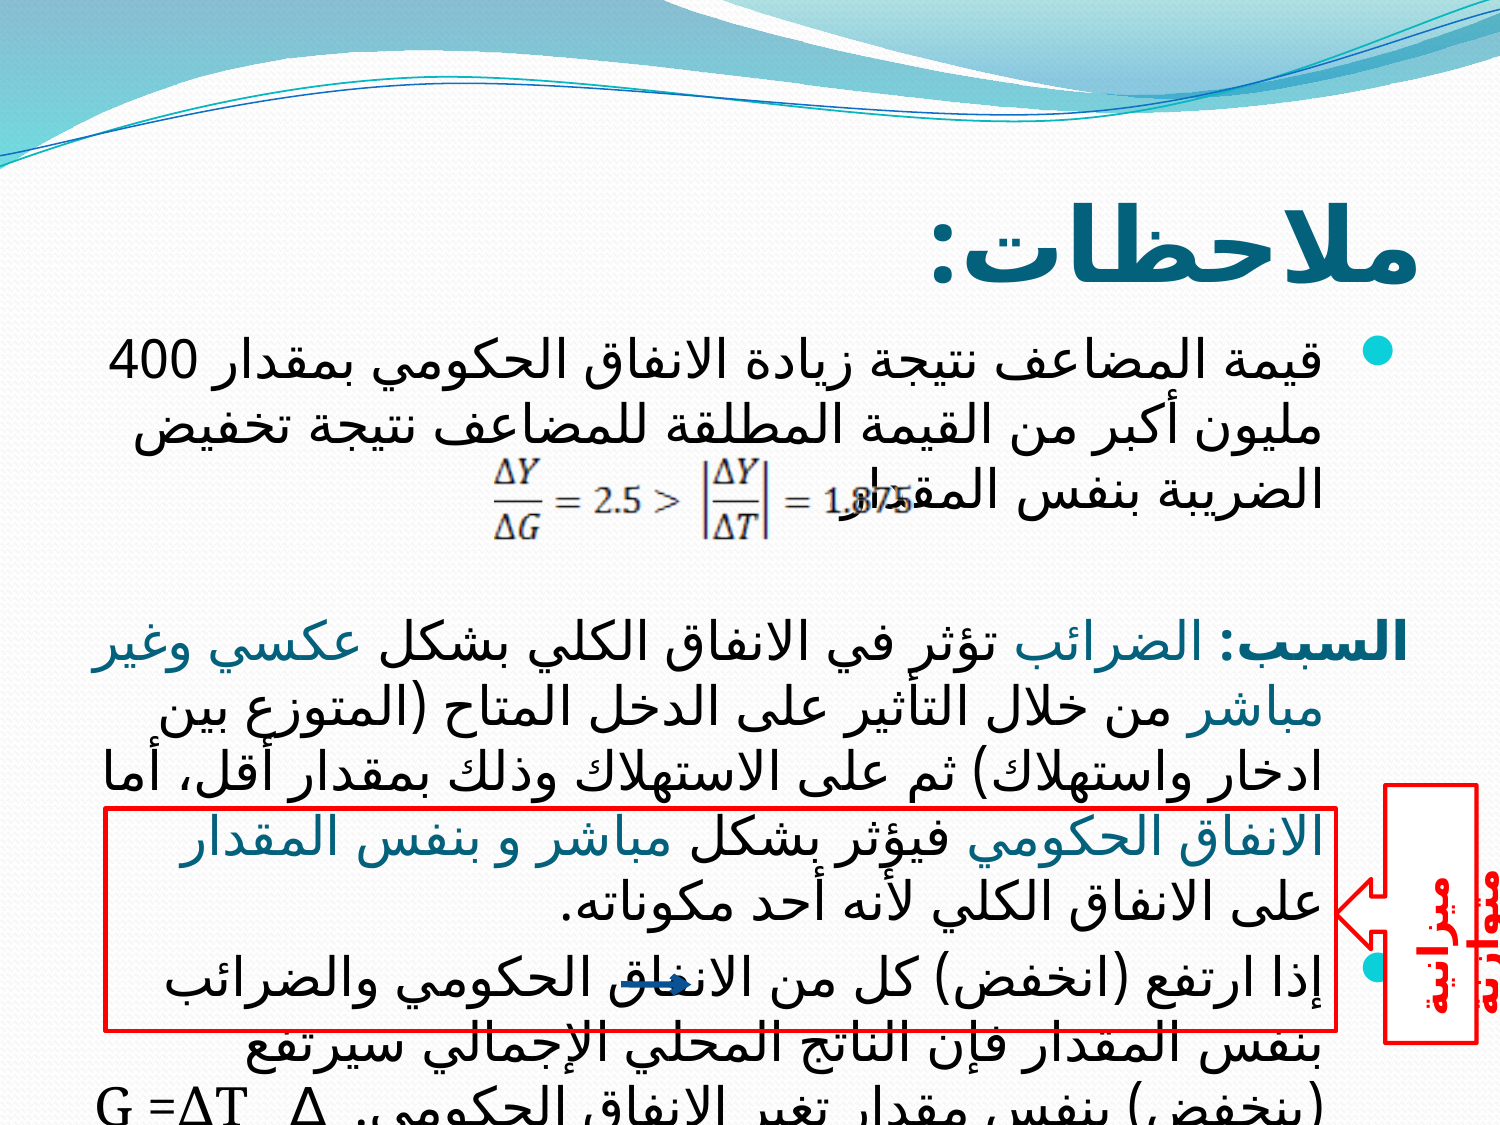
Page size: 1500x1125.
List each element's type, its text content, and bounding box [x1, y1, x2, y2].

title ملاحظات: [75, 115, 1425, 303]
text_box [0, 0, 1500, 75]
picture [494, 456, 915, 551]
text_box ميزانية متوازنة [1399, 714, 1500, 1032]
text_box [1338, 783, 1479, 1046]
text_box [103, 806, 1338, 1033]
list قيمة المضاعف نتيجة زيادة الانفاق الحكومي بمقدار 400 مليون أكبر من القيمة المطلقة للمضاعف نتيجة تخفيض الضريبة بنفس المقدار. السبب: الضرائب تؤثر في الانفاق الكلي بشكل عكسي وغير مباشر من خلال التأثير على الدخل المتاح (المتوزع بين ادخار واستهلاك) ثم على الاستهلاك وذلك بمقدار أقل، أما الانفاق الحكومي فيؤثر بشكل مباشر و بنفس المقدار على الانفاق الكلي لأنه أحد مكوناته. إذا ارتفع (انخفض) كل من الانفاق الحكومي والضرائب بنفس المقدار فإن الناتج المحلي الإجمالي سيرتفع (ينخفض) بنفس مقدار تغير الانفاق الحكومي. ∆G =∆T ∆Y = ∆G [75, 317, 1425, 1038]
footer [437, 1042, 988, 1103]
